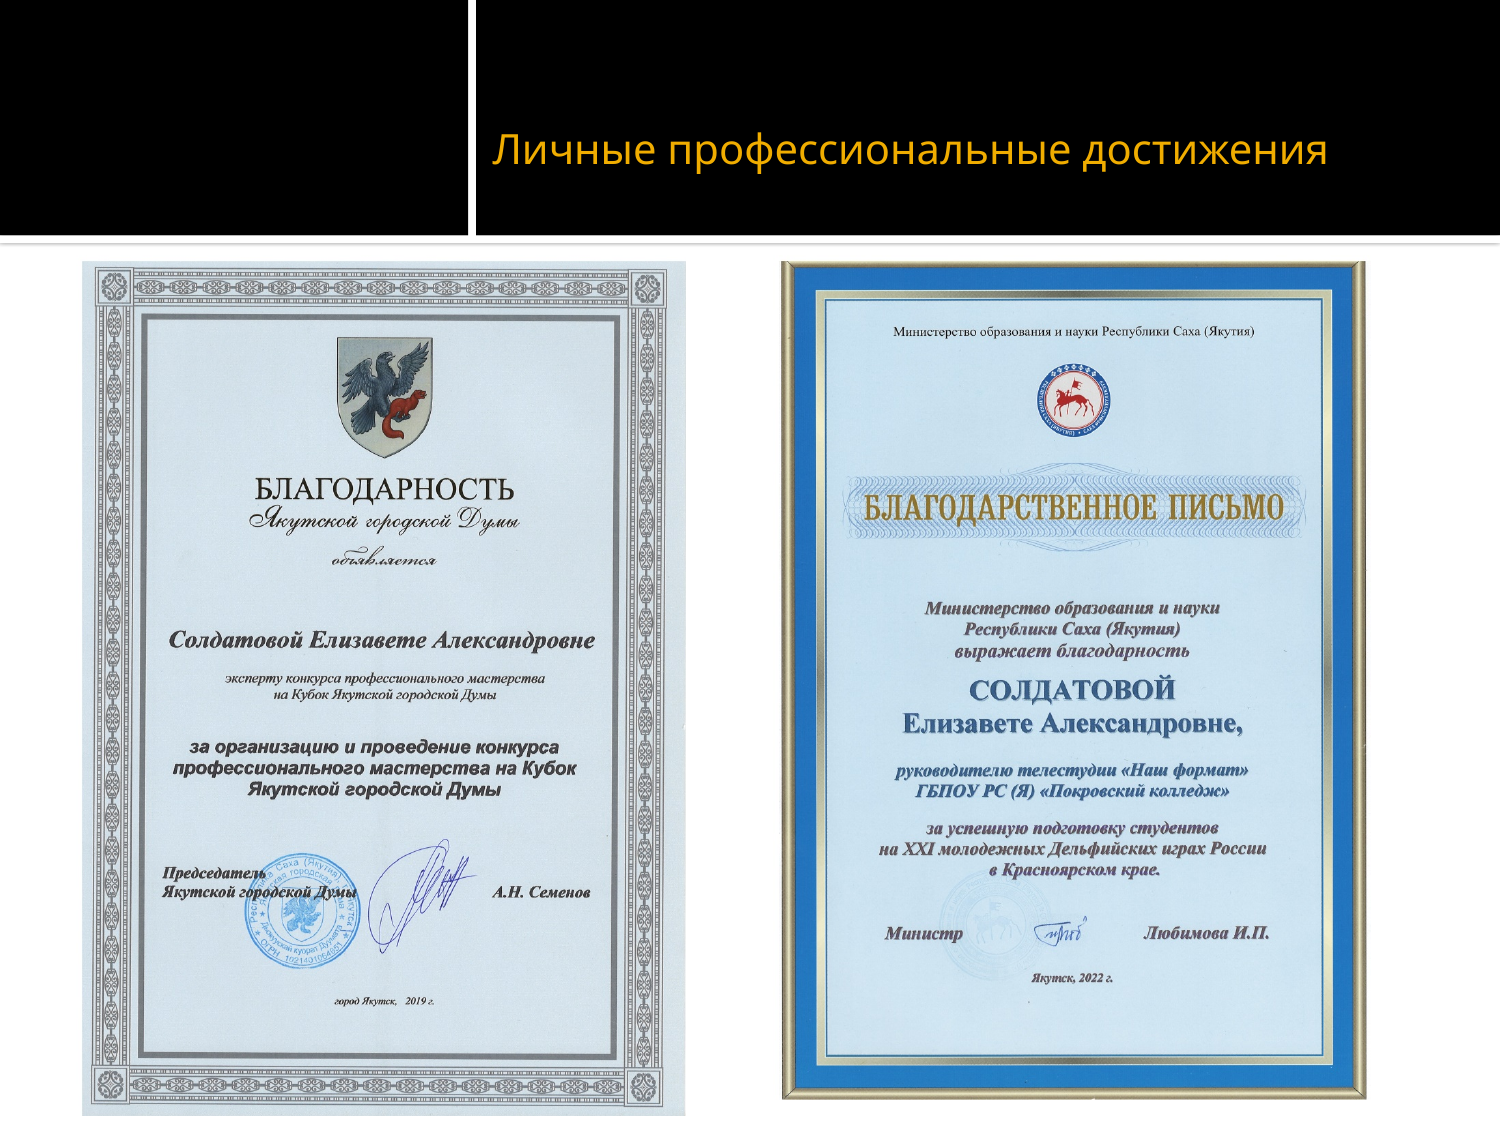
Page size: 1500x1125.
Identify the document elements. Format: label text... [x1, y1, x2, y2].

title Личные профессиональные достижения [277, 90, 1500, 173]
picture [76, 255, 686, 1116]
picture [773, 255, 1371, 1100]
